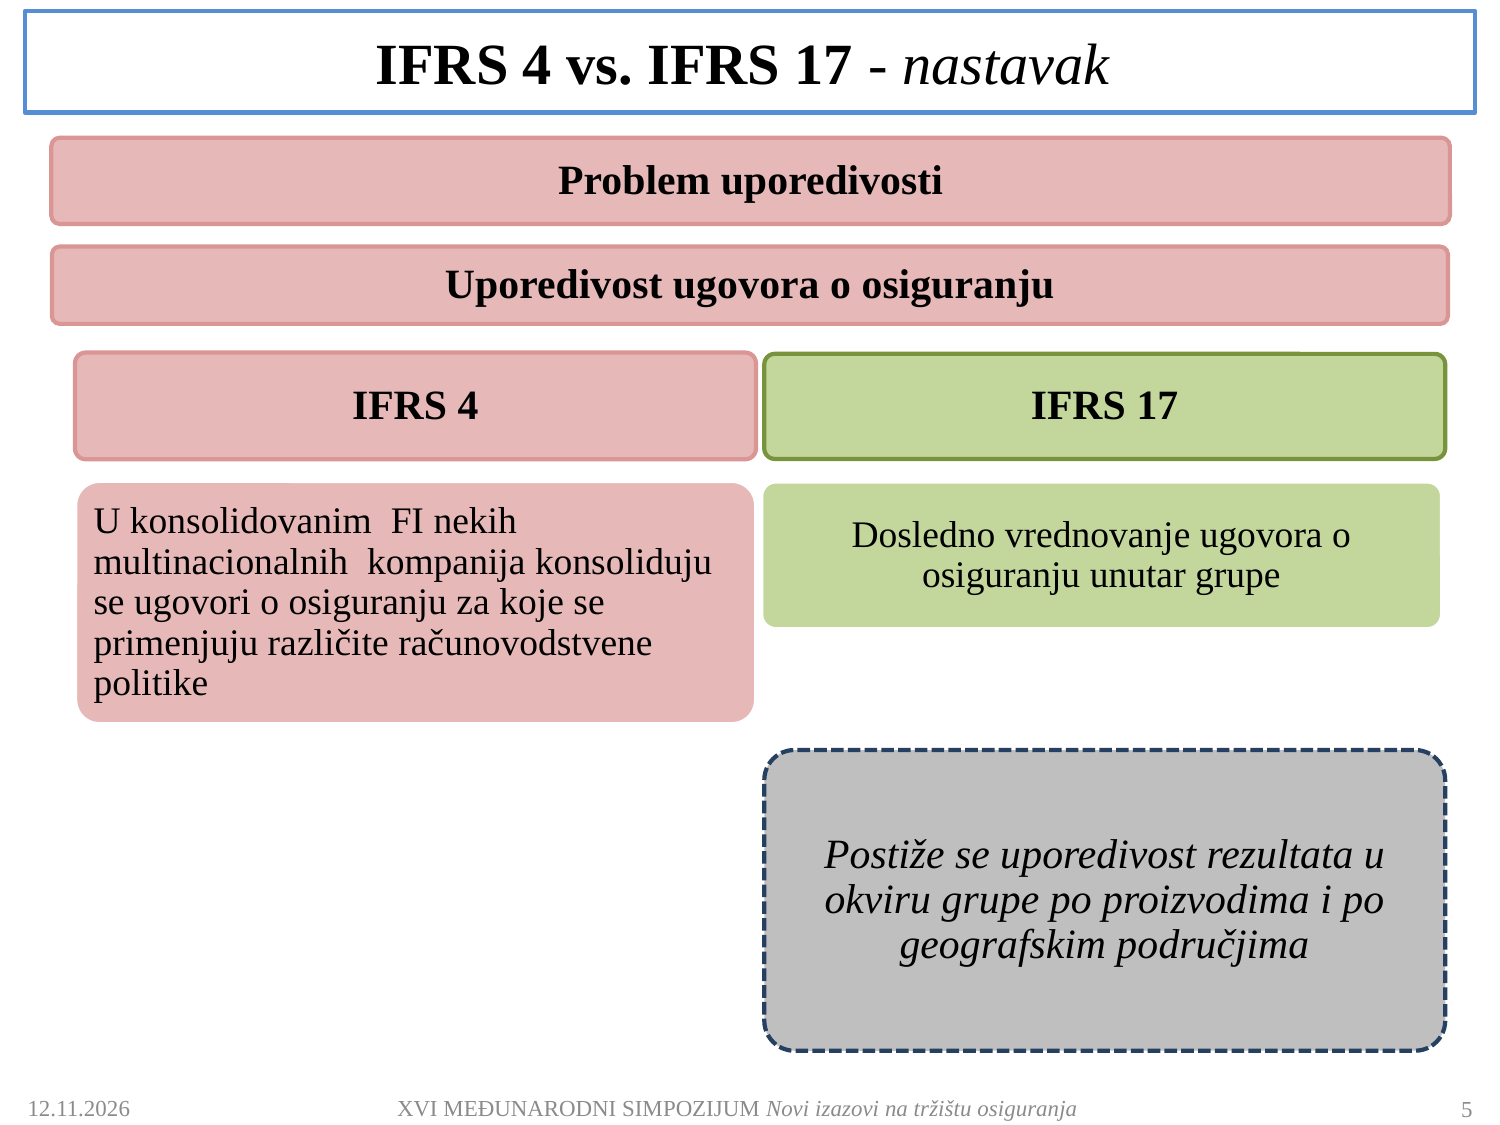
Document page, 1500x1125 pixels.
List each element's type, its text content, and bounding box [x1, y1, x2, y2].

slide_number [12, 1077, 175, 1125]
footer XVI MEĐUNARODNI SIMPOZIJUM Novi izazovi na tržištu osiguranja [337, 1084, 1138, 1125]
slide_number 5 [1312, 1077, 1488, 1125]
text_box IFRS 4 vs. IFRS 17 - nastavak [24, 10, 1475, 113]
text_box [49, 137, 1451, 1076]
